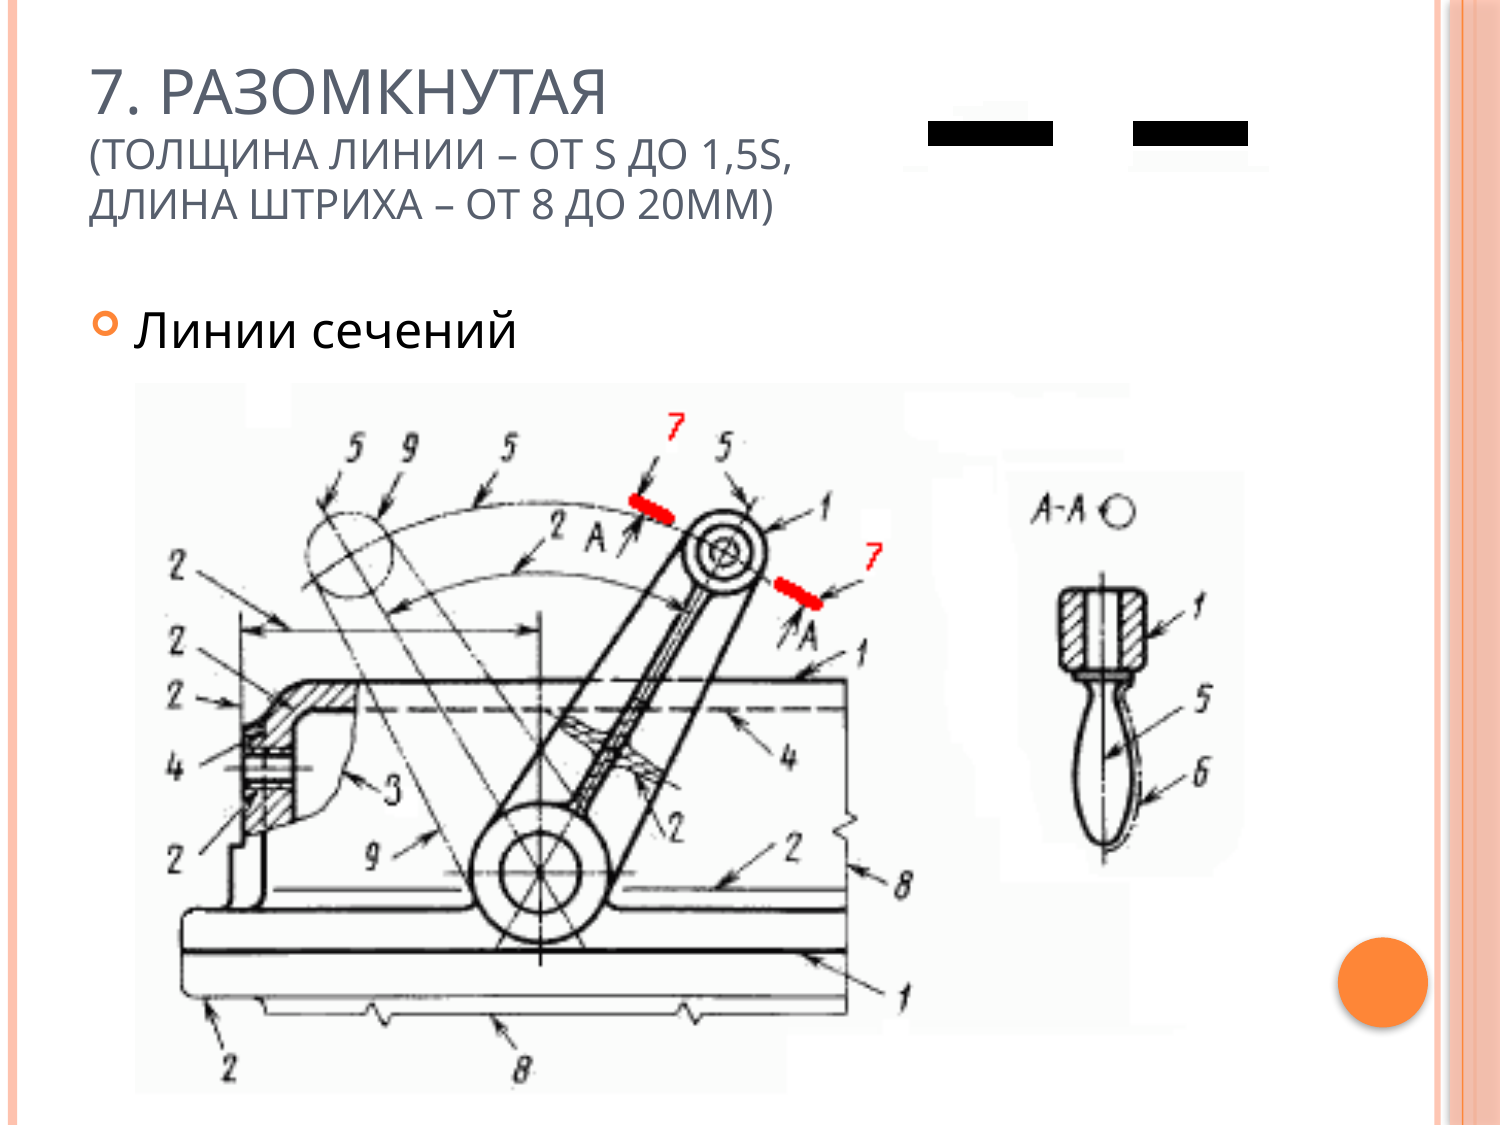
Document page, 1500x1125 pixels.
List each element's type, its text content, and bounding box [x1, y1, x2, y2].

title 7. Разомкнутая (толщина линии – от s до 1,5s, длина штриха – от 8 до 20мм) [75, 45, 1300, 291]
list Линии сечений [75, 290, 727, 421]
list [135, 383, 1282, 1125]
picture [903, 101, 1270, 173]
